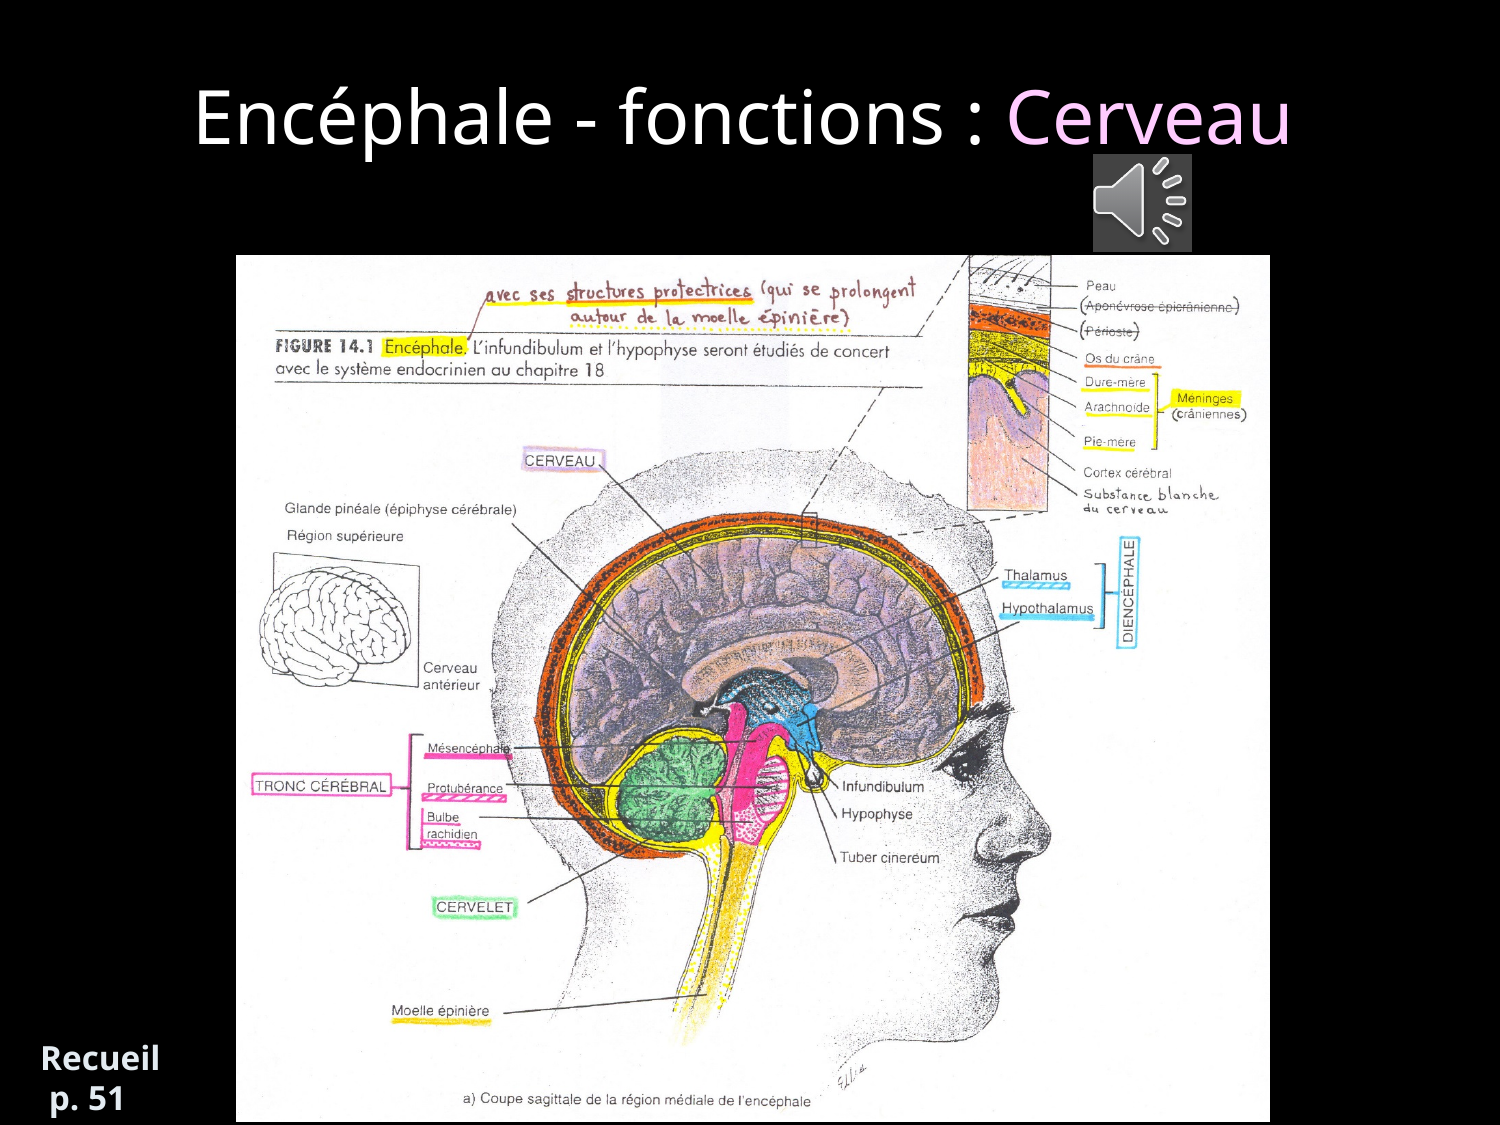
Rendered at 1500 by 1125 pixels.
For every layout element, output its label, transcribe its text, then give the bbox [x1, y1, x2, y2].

text_box Encéphale - fonctions : Cerveau [32, 9, 1474, 220]
picture [236, 255, 1270, 1122]
text_box Recueil p. 51 [25, 1029, 176, 1125]
picture [1092, 153, 1193, 254]
